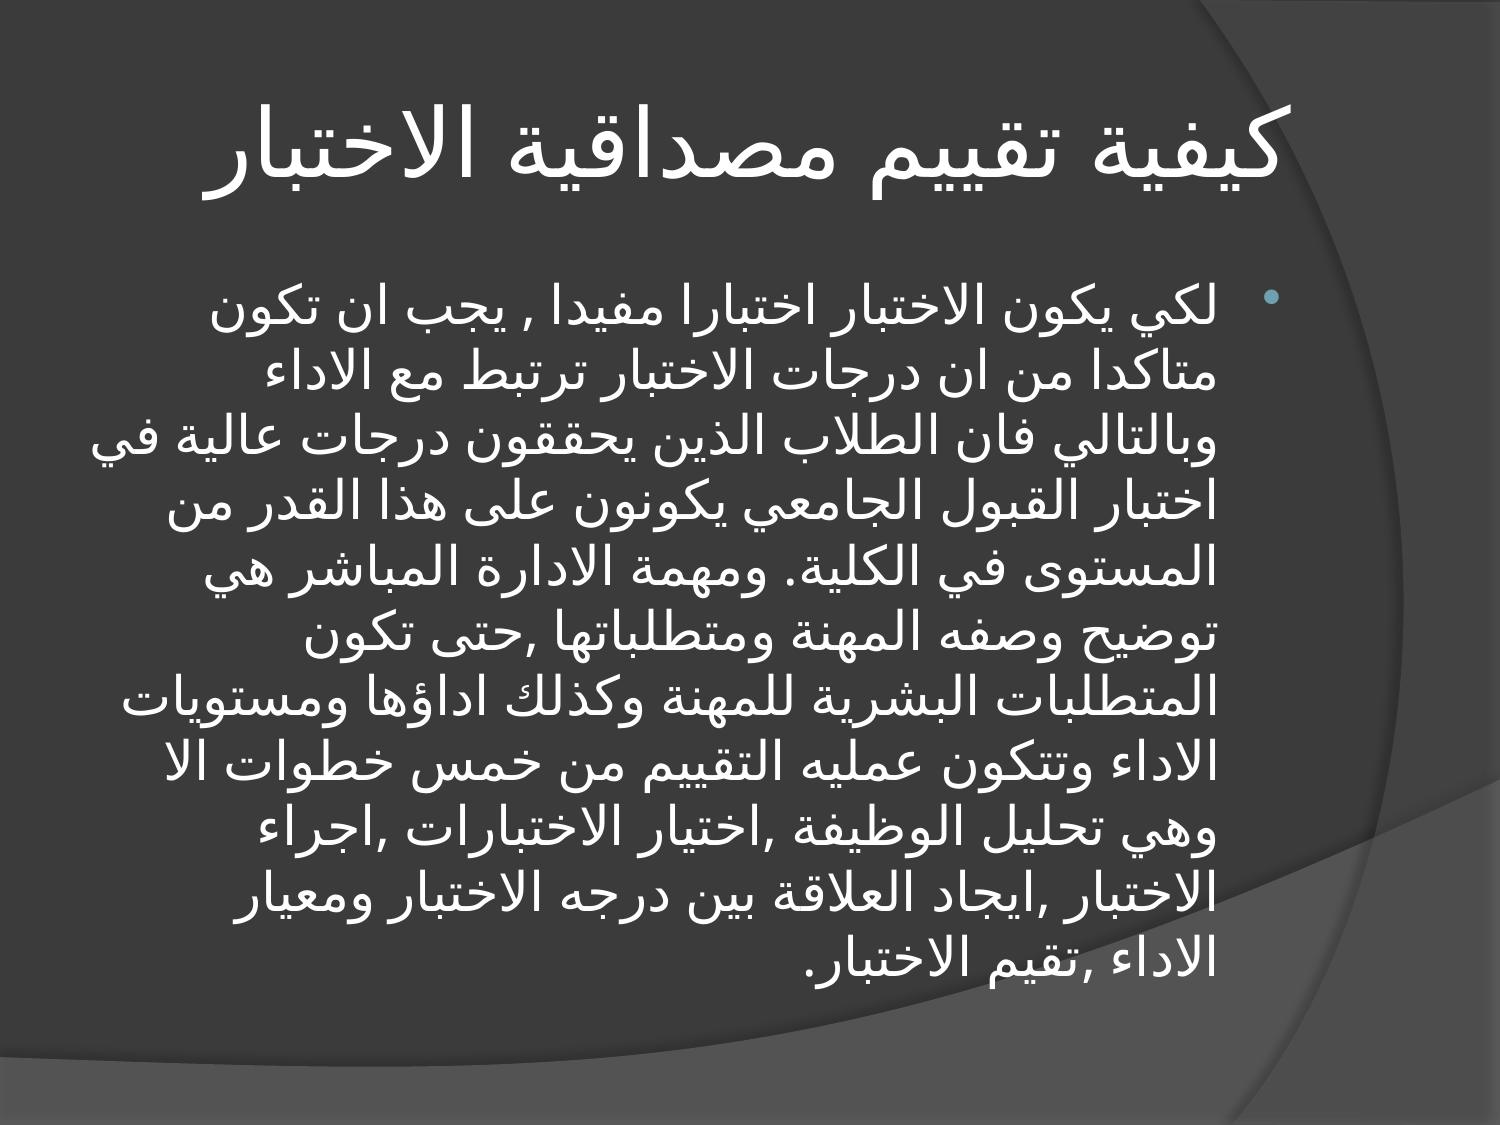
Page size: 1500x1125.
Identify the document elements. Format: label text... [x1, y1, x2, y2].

title كيفية تقييم مصداقية الاختبار [75, 45, 1300, 233]
list لكي يكون الاختبار اختبارا مفيدا , يجب ان تكون متاكدا من ان درجات الاختبار ترتبط مع الاداء وبالتالي فان الطلاب الذين يحققون درجات عالية في اختبار القبول الجامعي يكونون على هذا القدر من المستوى في الكلية. ومهمة الادارة المباشر هي توضيح وصفه المهنة ومتطلباتها ,حتى تكون المتطلبات البشرية للمهنة وكذلك اداؤها ومستويات الاداء وتتكون عمليه التقييم من خمس خطوات الا وهي تحليل الوظيفة ,اختيار الاختبارات ,اجراء الاختبار ,ايجاد العلاقة بين درجه الاختبار ومعيار الاداء ,تقيم الاختبار. [75, 262, 1300, 1005]
